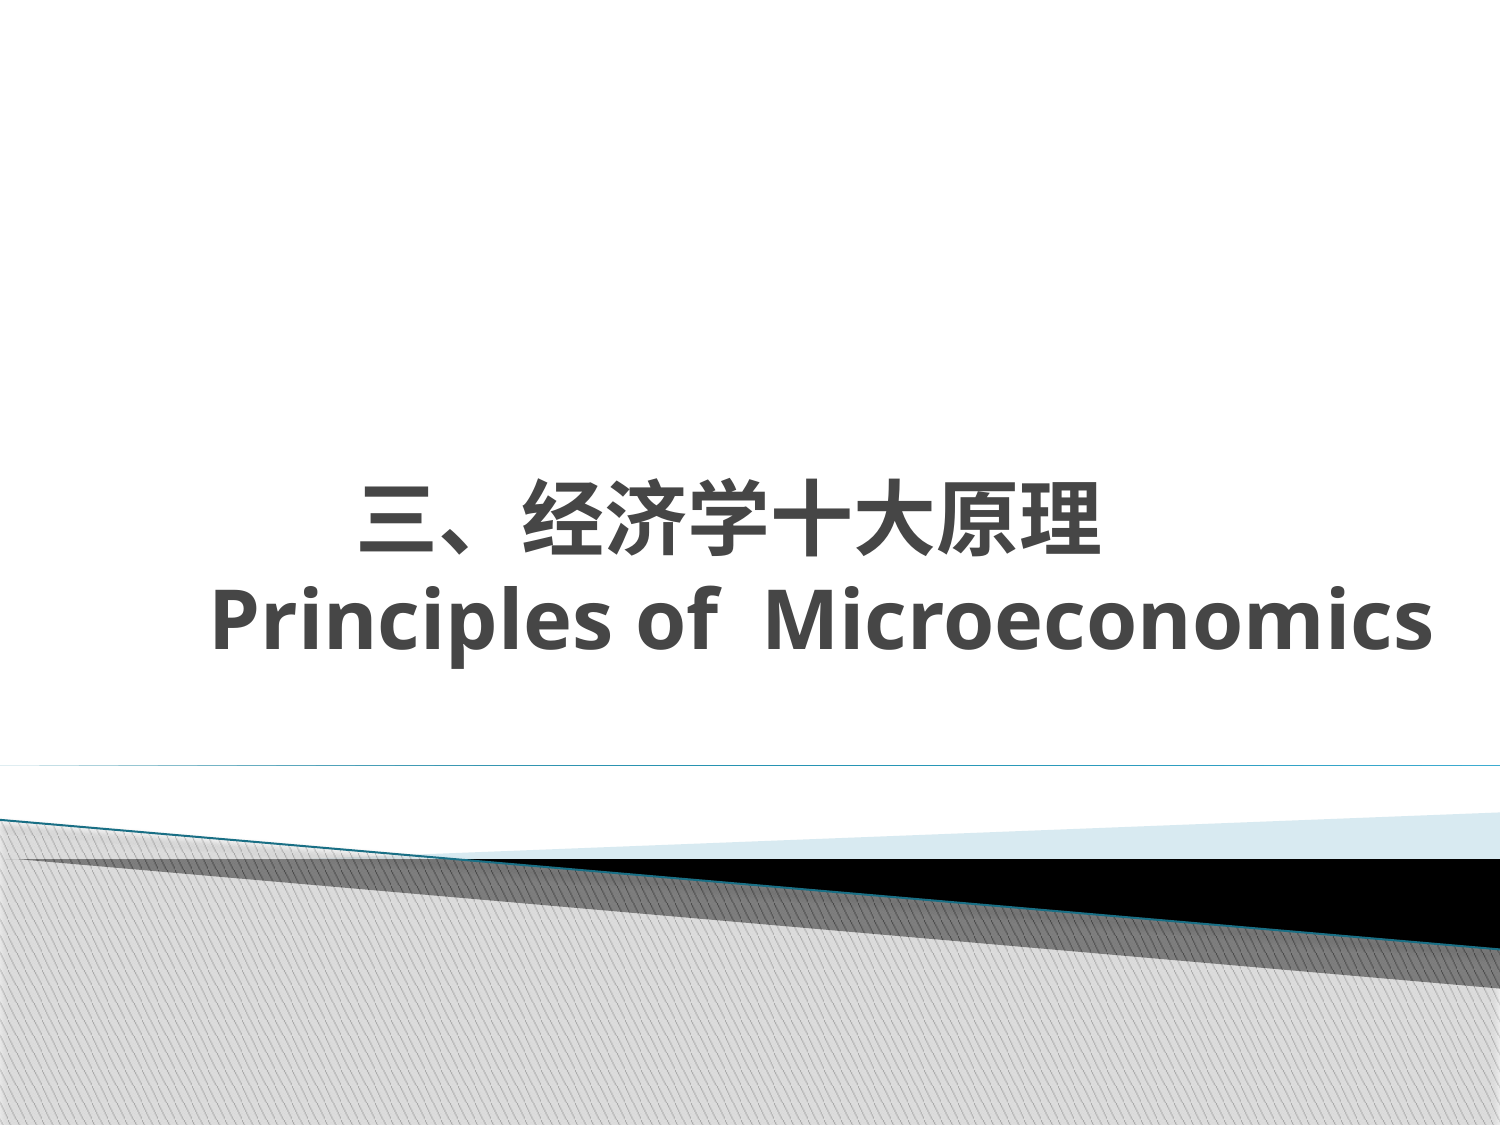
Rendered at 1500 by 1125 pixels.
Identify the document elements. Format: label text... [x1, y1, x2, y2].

picture [5, 859, 1500, 989]
title 三、经济学十大原理 Principles of Microeconomics [0, 373, 1459, 674]
